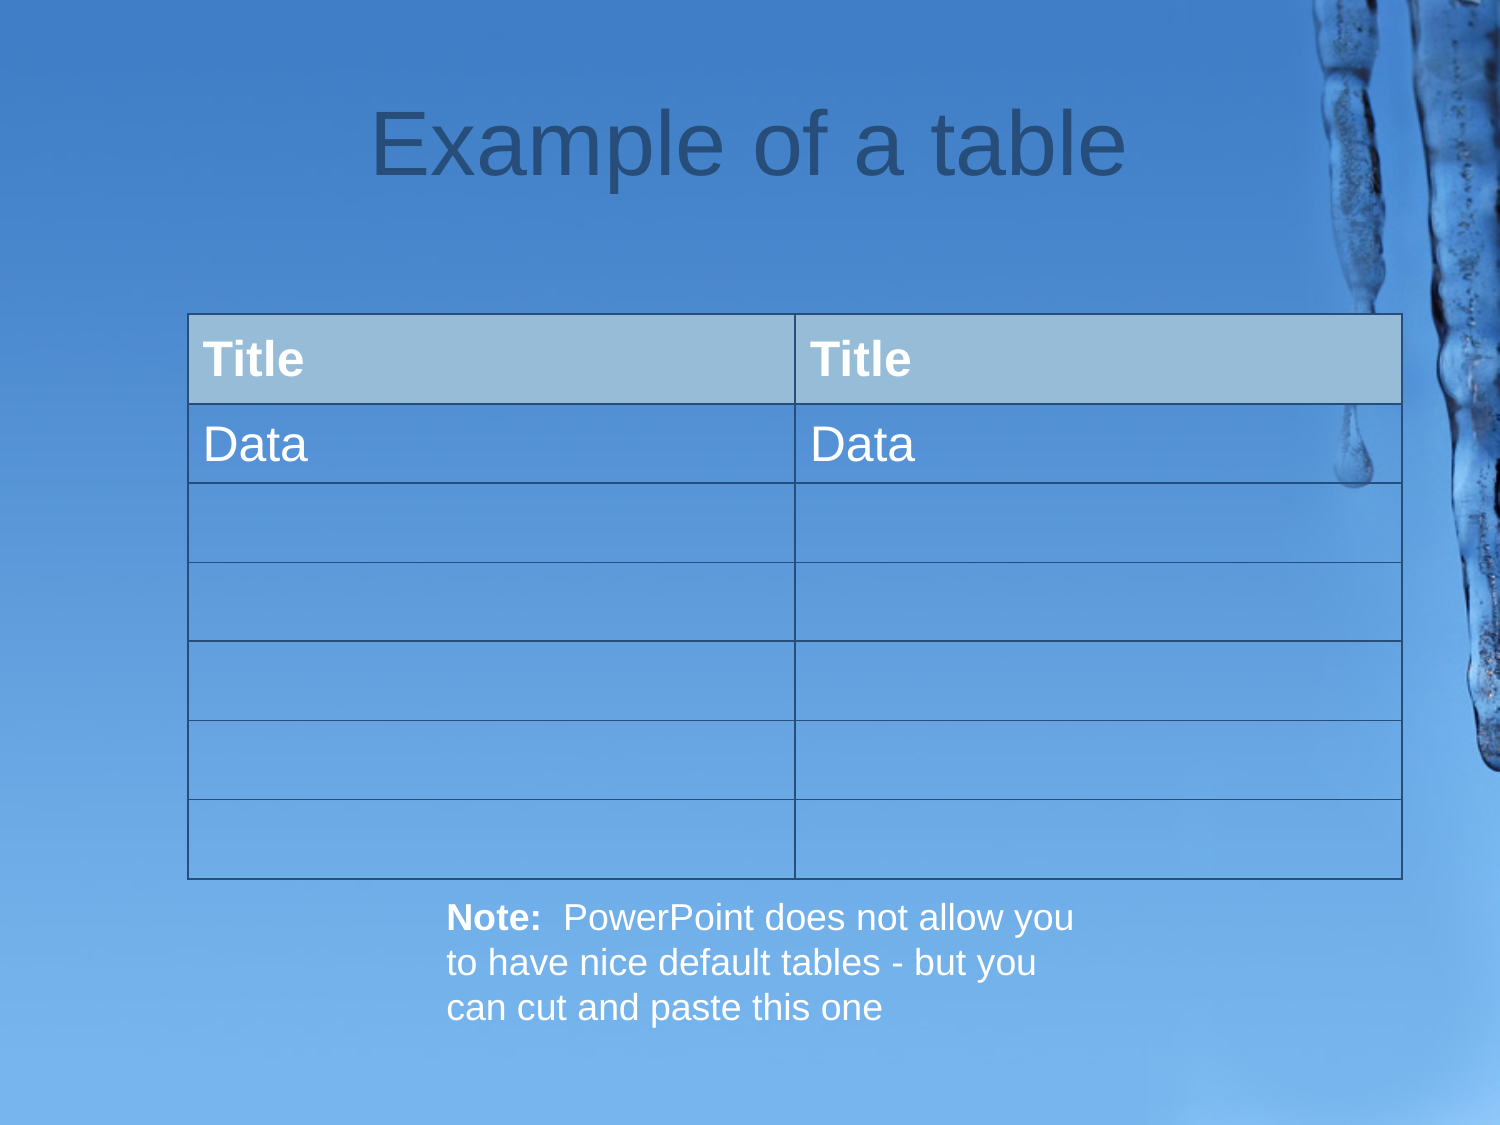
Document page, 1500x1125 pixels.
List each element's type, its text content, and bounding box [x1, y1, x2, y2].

table_cell [189, 721, 794, 799]
text_box Note: PowerPoint does not allow you to have nice default tables - but you can cut and paste this one [431, 885, 1106, 1036]
table_cell [796, 642, 1401, 720]
table_cell [189, 800, 794, 878]
table_cell Data [189, 405, 794, 482]
picture [0, 0, 1500, 1125]
table_cell Data [796, 405, 1401, 482]
table_cell [796, 563, 1401, 640]
table_cell [189, 563, 794, 640]
table_cell [796, 800, 1401, 878]
table_cell [796, 484, 1401, 562]
table_cell [189, 642, 794, 720]
table_cell [189, 484, 794, 562]
table_cell [796, 721, 1401, 799]
table_header Title [796, 315, 1401, 403]
title Example of a table [75, 45, 1425, 233]
table_header Title [189, 315, 794, 403]
